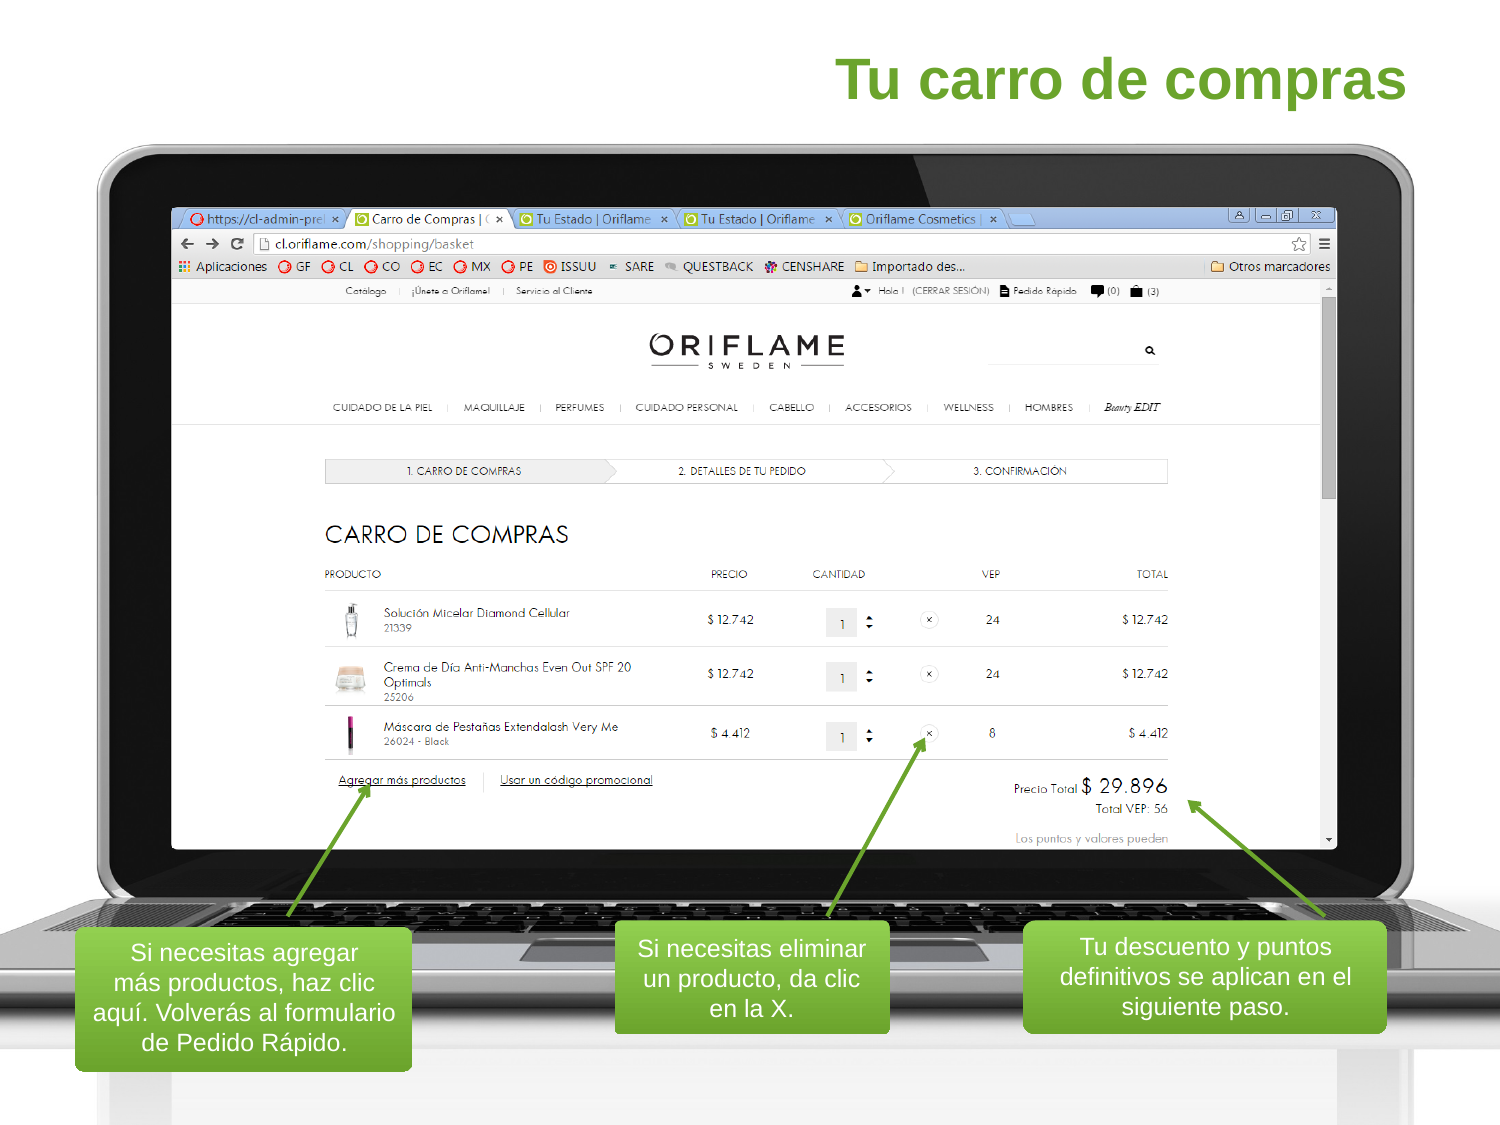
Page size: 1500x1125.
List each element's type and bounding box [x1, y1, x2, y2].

text_box [1187, 799, 1326, 917]
picture [0, 0, 1500, 1125]
text_box [826, 737, 926, 917]
text_box [287, 782, 371, 917]
